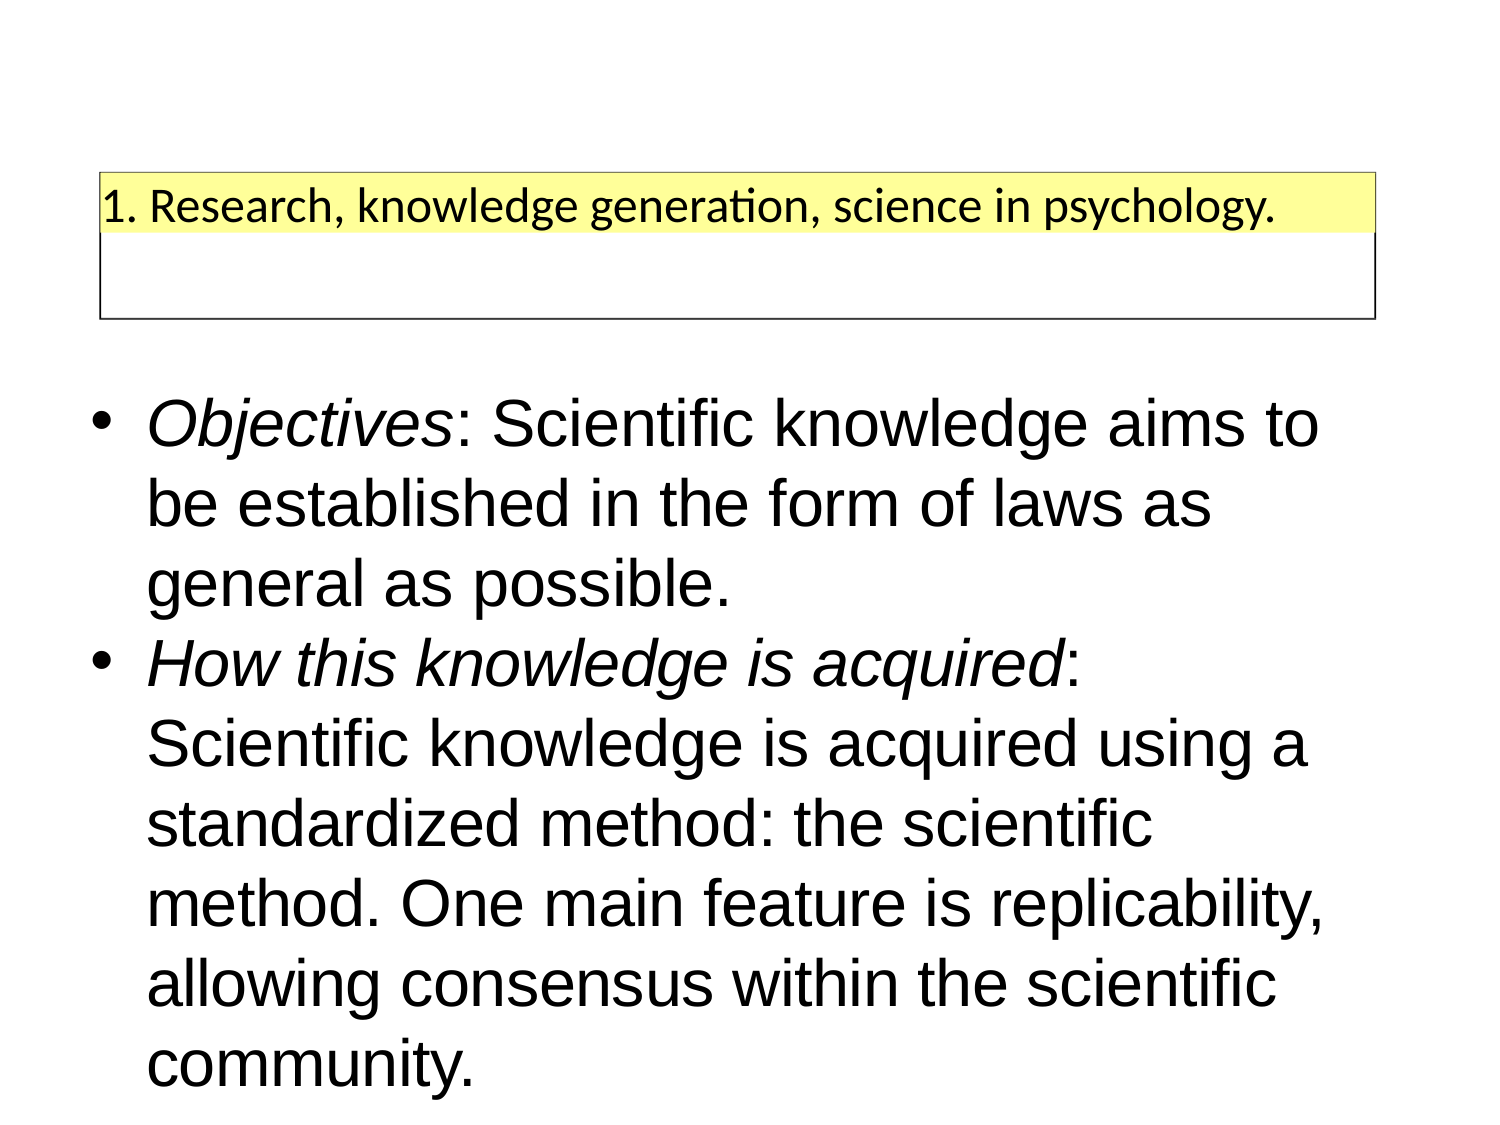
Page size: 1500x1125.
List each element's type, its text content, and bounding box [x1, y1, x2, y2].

text_box Objectives: Scientific knowledge aims to be established in the form of laws as general as possible. How this knowledge is acquired: Scientific knowledge is acquired using a standardized method: the scientific method. One main feature is replicability, allowing consensus within the scientific community. [87, 379, 1395, 1100]
text_box [99, 171, 1377, 320]
text_box 1. Research, knowledge generation, science in psychology. [100, 172, 1376, 233]
